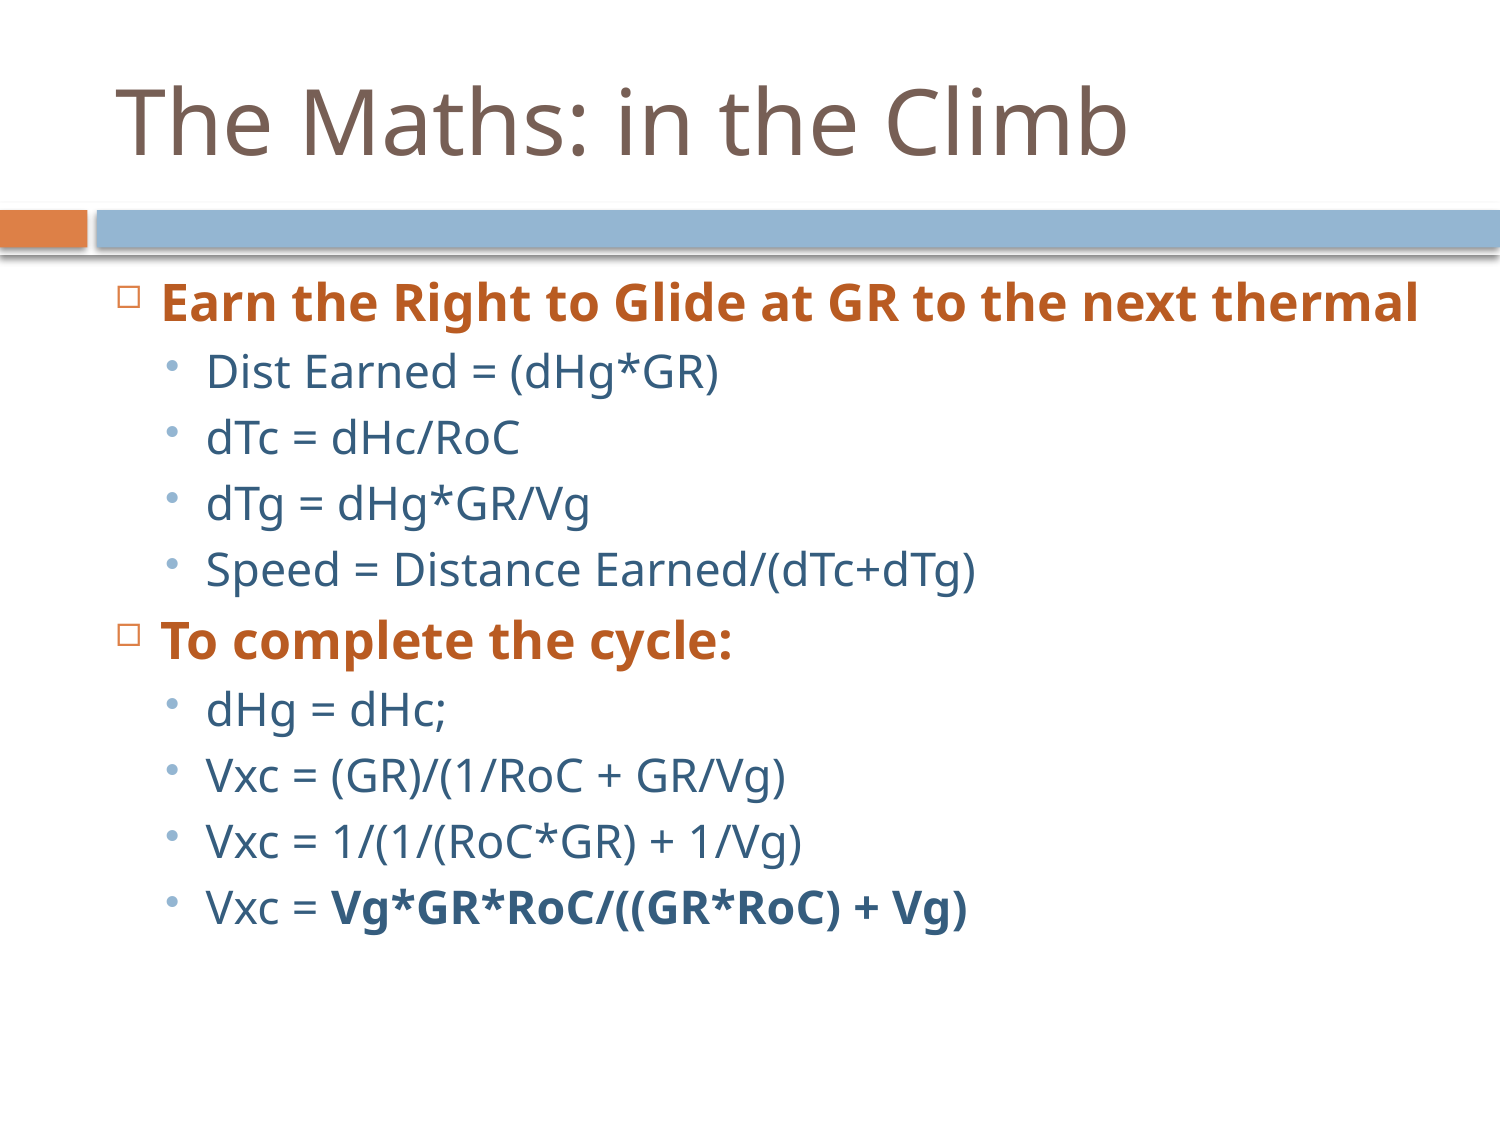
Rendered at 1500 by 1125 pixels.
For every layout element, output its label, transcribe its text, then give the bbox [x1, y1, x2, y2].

list Earn the Right to Glide at GR to the next thermal Dist Earned = (dHg*GR) dTc = dHc/RoC dTg = dHg*GR/Vg Speed = Distance Earned/(dTc+dTg) To complete the cycle: dHg = dHc; Vxc = (GR)/(1/RoC + GR/Vg) Vxc = 1/(1/(RoC*GR) + 1/Vg) Vxc = Vg*GR*RoC/((GR*RoC) + Vg) [100, 262, 1438, 1000]
title The Maths: in the Climb [100, 37, 1438, 200]
